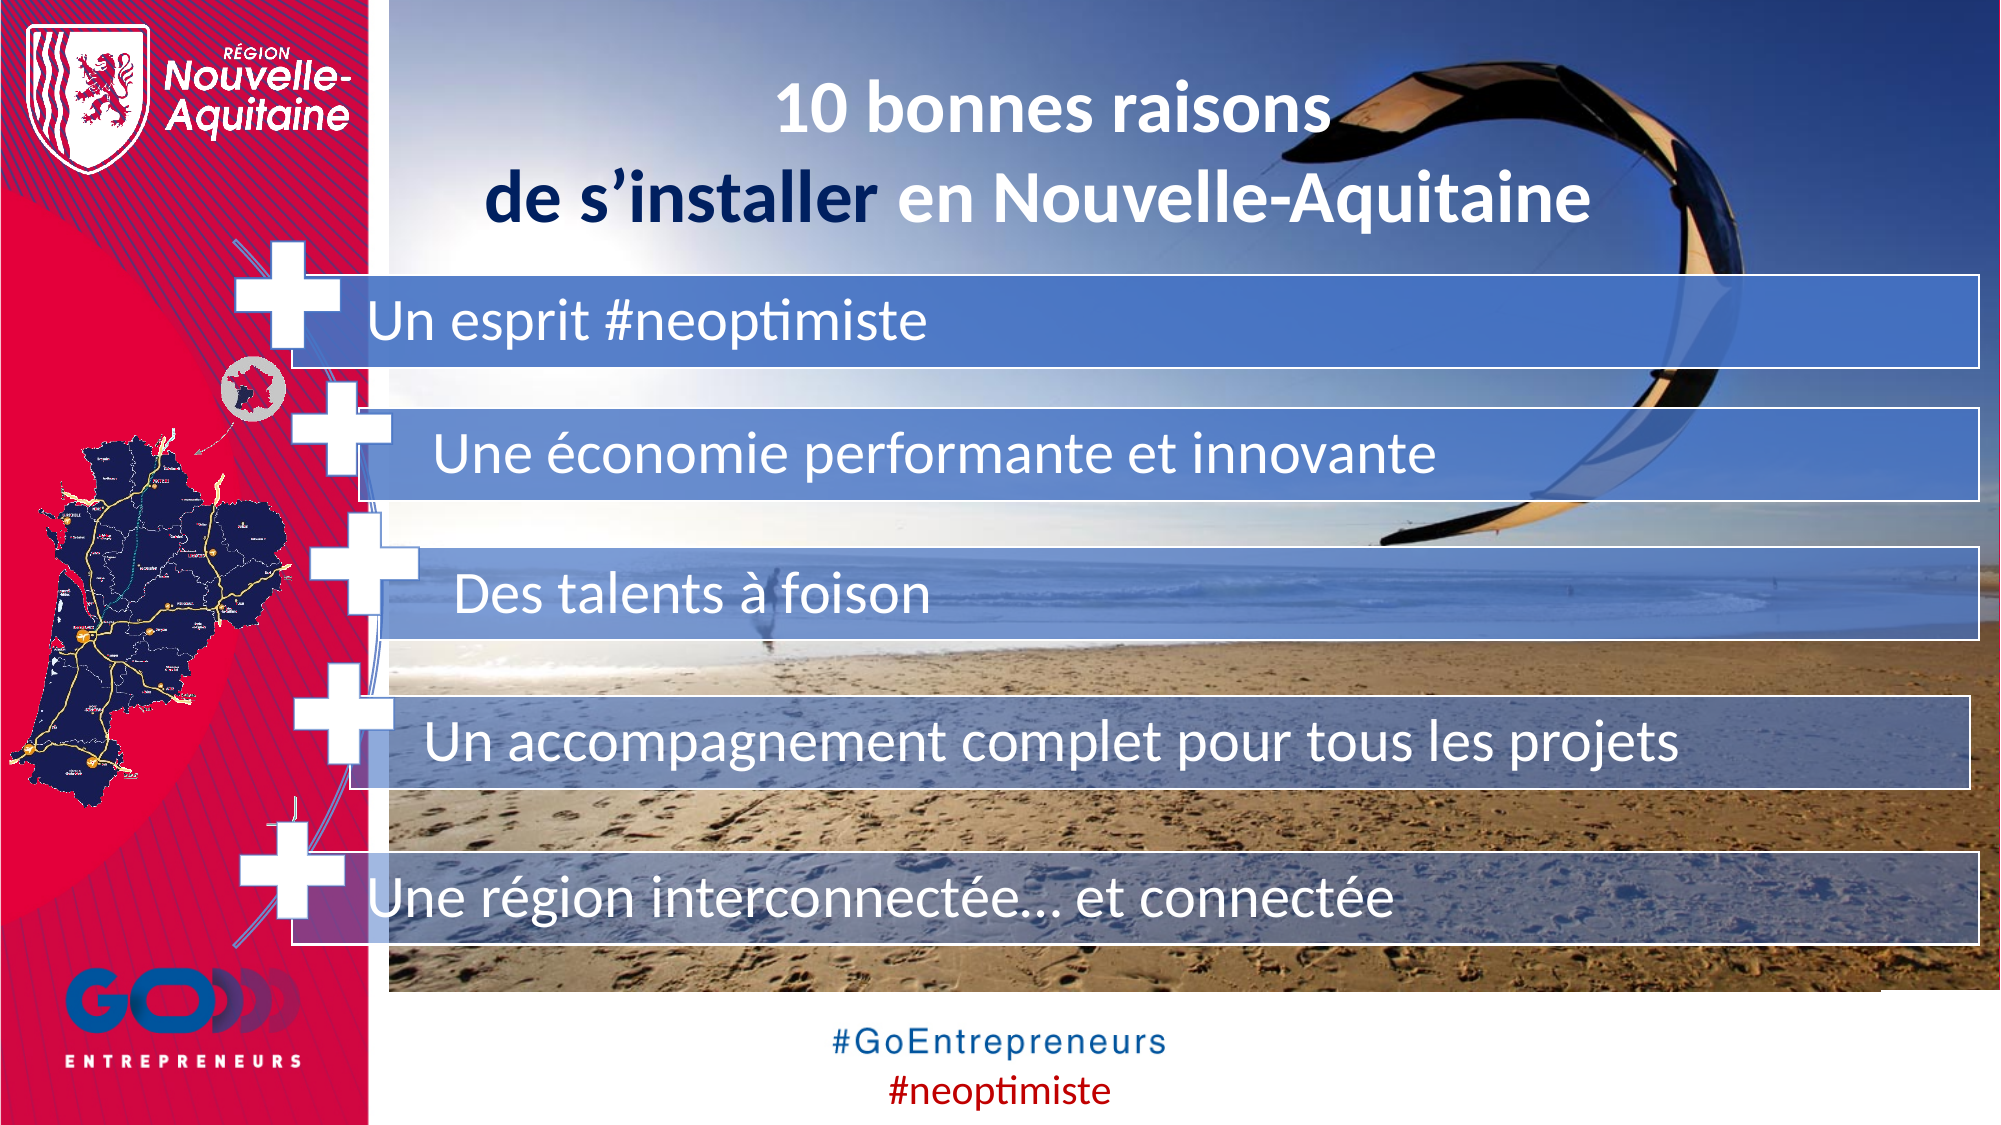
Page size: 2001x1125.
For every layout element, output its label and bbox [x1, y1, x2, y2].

picture [0, 0, 2000, 1125]
text_box [216, 222, 1984, 966]
